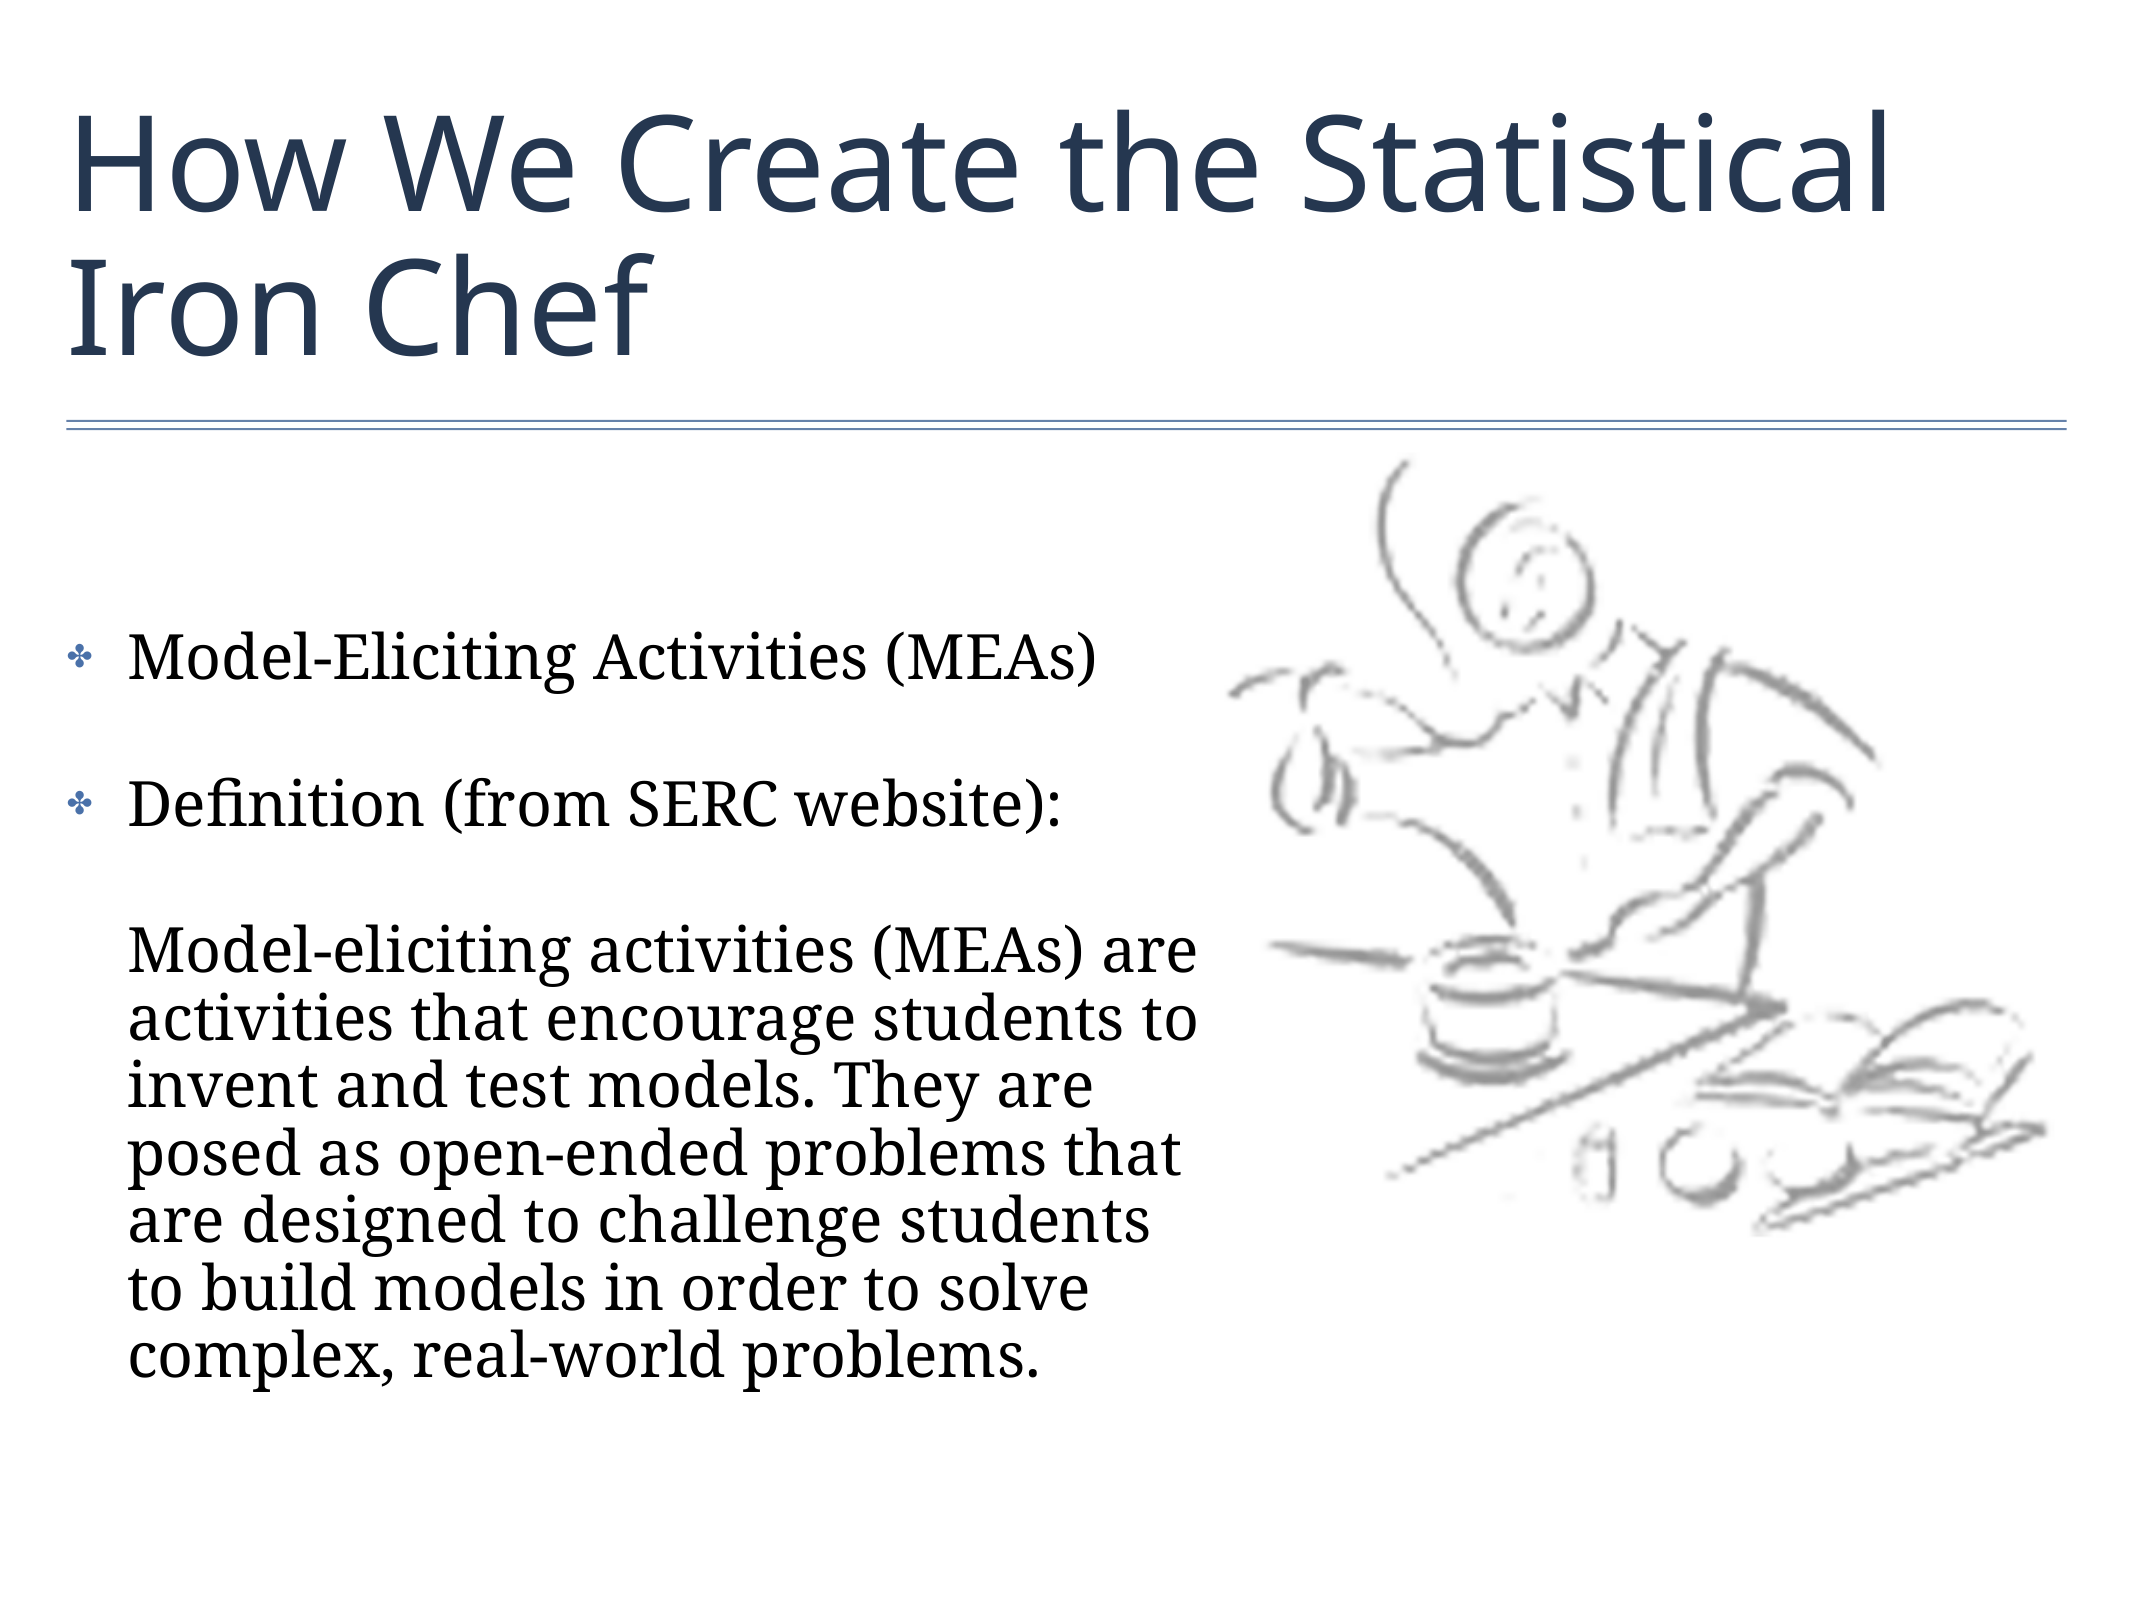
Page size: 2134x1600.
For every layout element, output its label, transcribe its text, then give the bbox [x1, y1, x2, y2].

title How We Create the Statistical Iron Chef [58, 72, 2075, 409]
list Model-Eliciting Activities (MEAs) Definition (from SERC website): Model-eliciting activities (MEAs) are activities that encourage students to invent and test models. They are posed as open-ended problems that are designed to challenge students to build models in order to solve complex, real-world problems. [58, 489, 1217, 1527]
